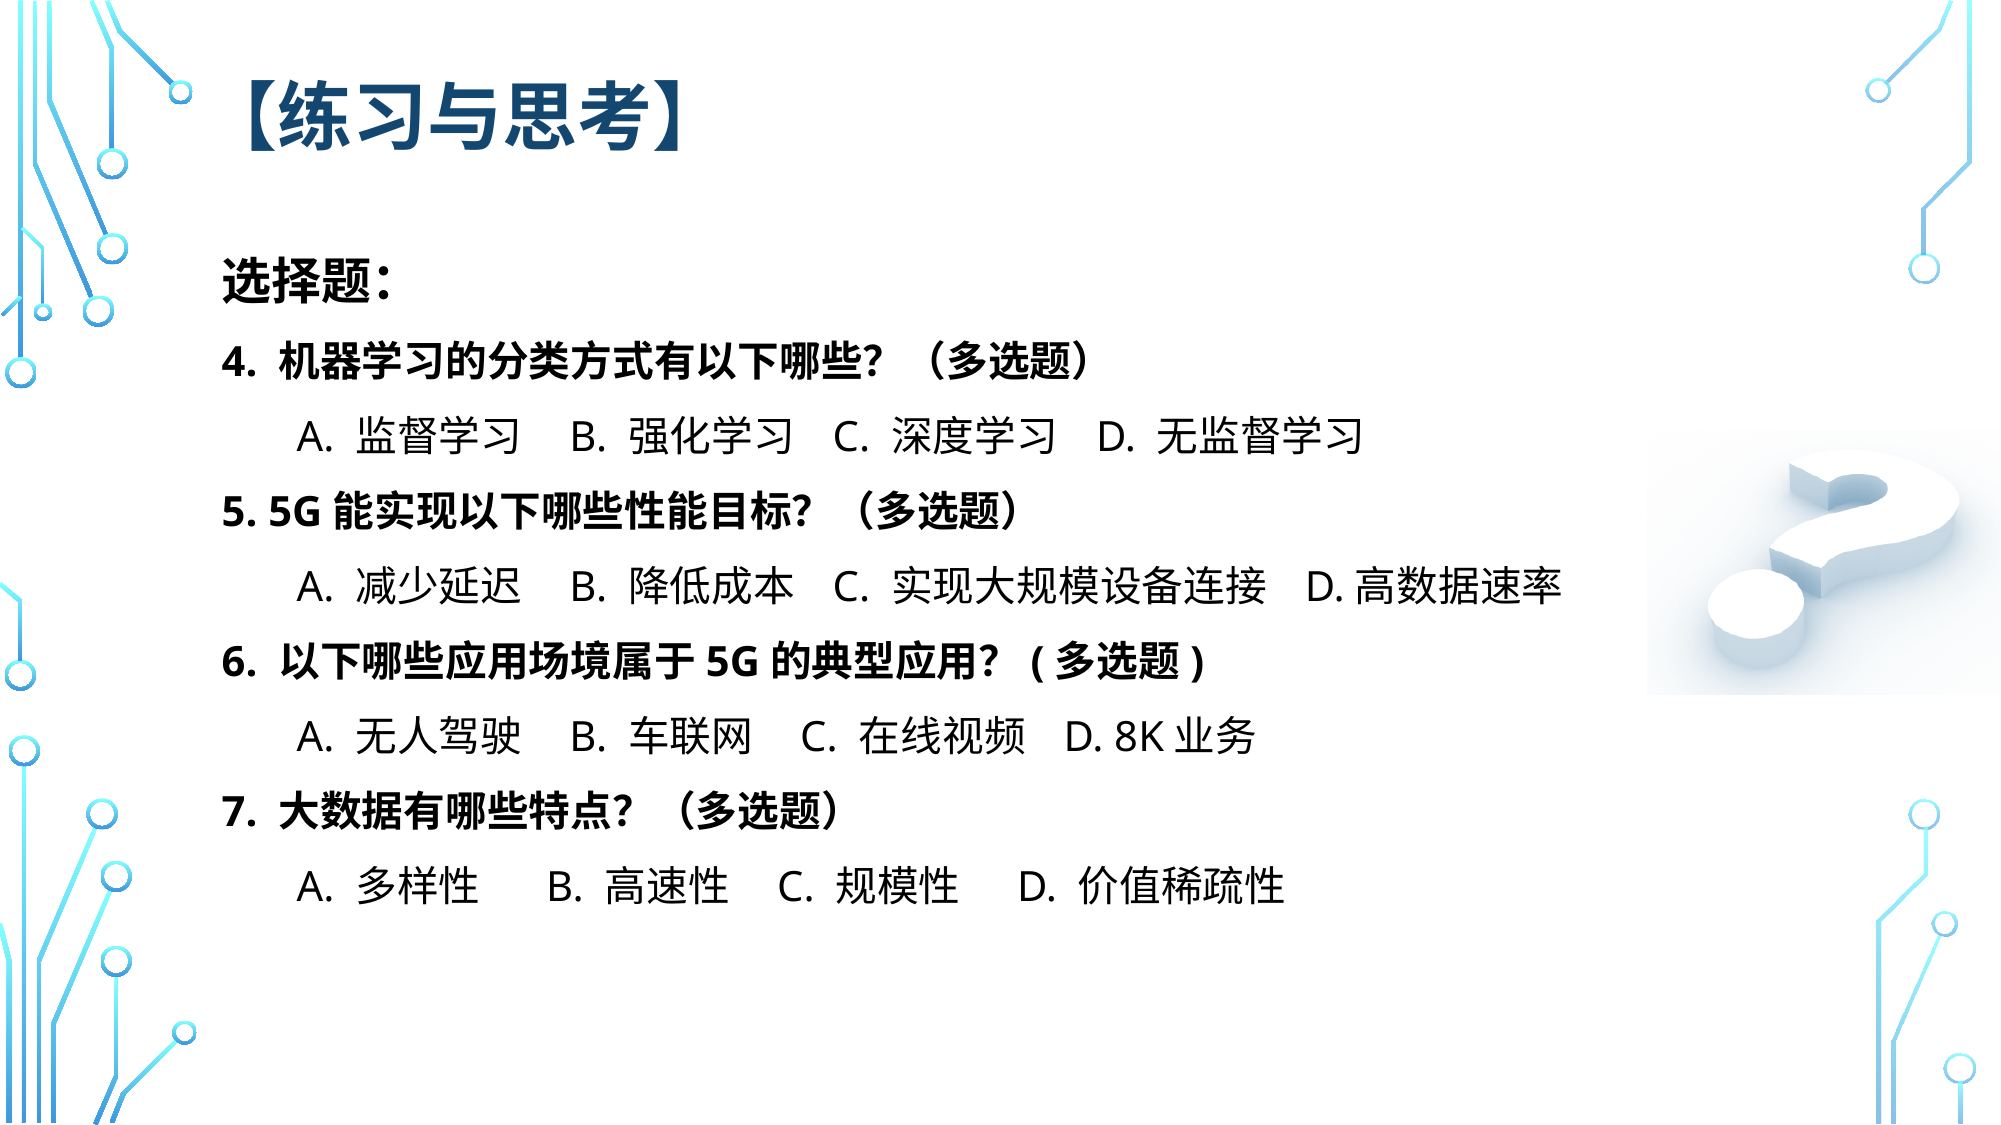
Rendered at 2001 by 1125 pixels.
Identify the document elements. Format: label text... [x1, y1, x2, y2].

picture [1646, 429, 2000, 695]
title 【练习与思考】 [187, 0, 1813, 242]
text_box 选择题： 4. 机器学习的分类方式有以下哪些？（多选题） A. 监督学习 B. 强化学习 C. 深度学习 D. 无监督学习 5. 5G能实现以下哪些性能目标？（多选题） A. 减少延迟 B. 降低成本 C. 实现大规模设备连接 D.高数据速率 6. 以下哪些应用场境属于5G的典型应用？(多选题) A. 无人驾驶 B. 车联网 C. 在线视频 D. 8K业务 7. 大数据有哪些特点？（多选题） A. 多样性 B. 高速性 C. 规模性 D. 价值稀疏性 [206, 212, 1813, 918]
